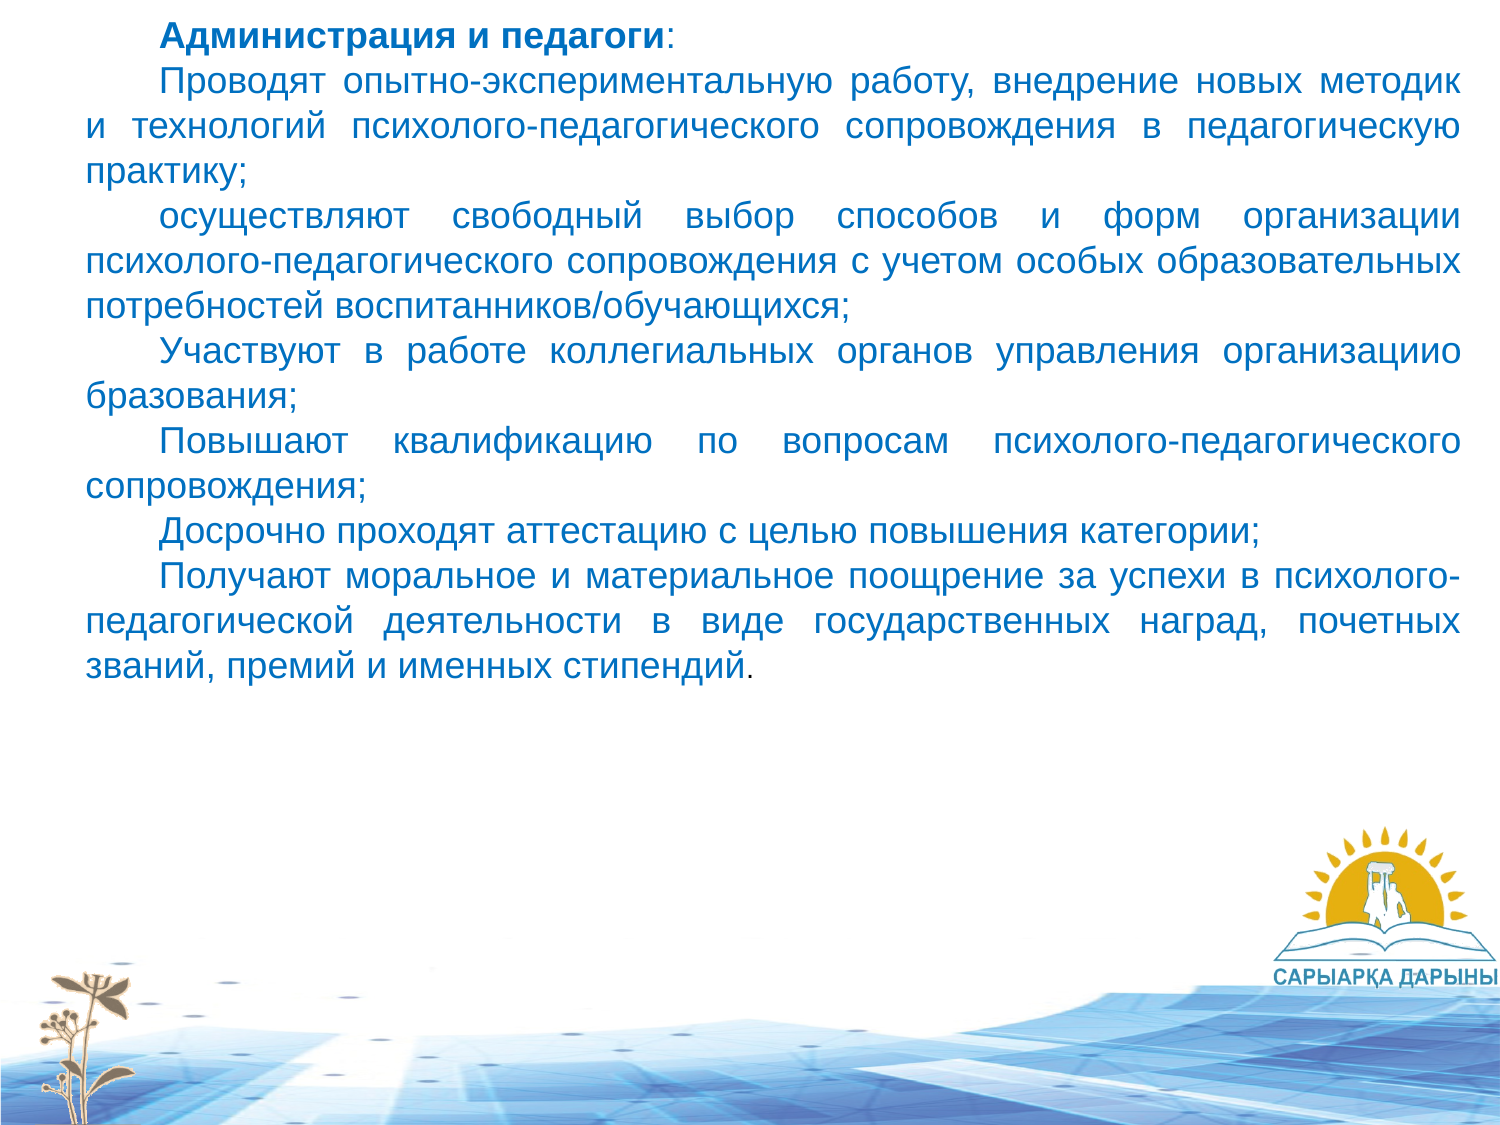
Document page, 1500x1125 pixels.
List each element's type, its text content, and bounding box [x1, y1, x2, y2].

text_box Администрация и педагоги: Проводят опытно-экспериментальную работу, внедрение новых методик и технологий психолого-педагогического сопровождения в педагогическую практику; осуществляют свободный выбор способов и форм организации психолого-педагогического сопровождения с учетом особых образовательных потребностей воспитанников/обучающихся; Участвуют в работе коллегиальных органов управления организациио бразования; Повышают квалификацию по вопросам психолого-педагогического сопровождения; Досрочно проходят аттестацию с целью повышения категории; Получают моральное и материальное поощрение за успехи в психолого-педагогической деятельности в виде государственных наград, почетных званий, премий и именных стипендий. [70, 3, 1477, 694]
picture [2, 269, 1500, 1125]
